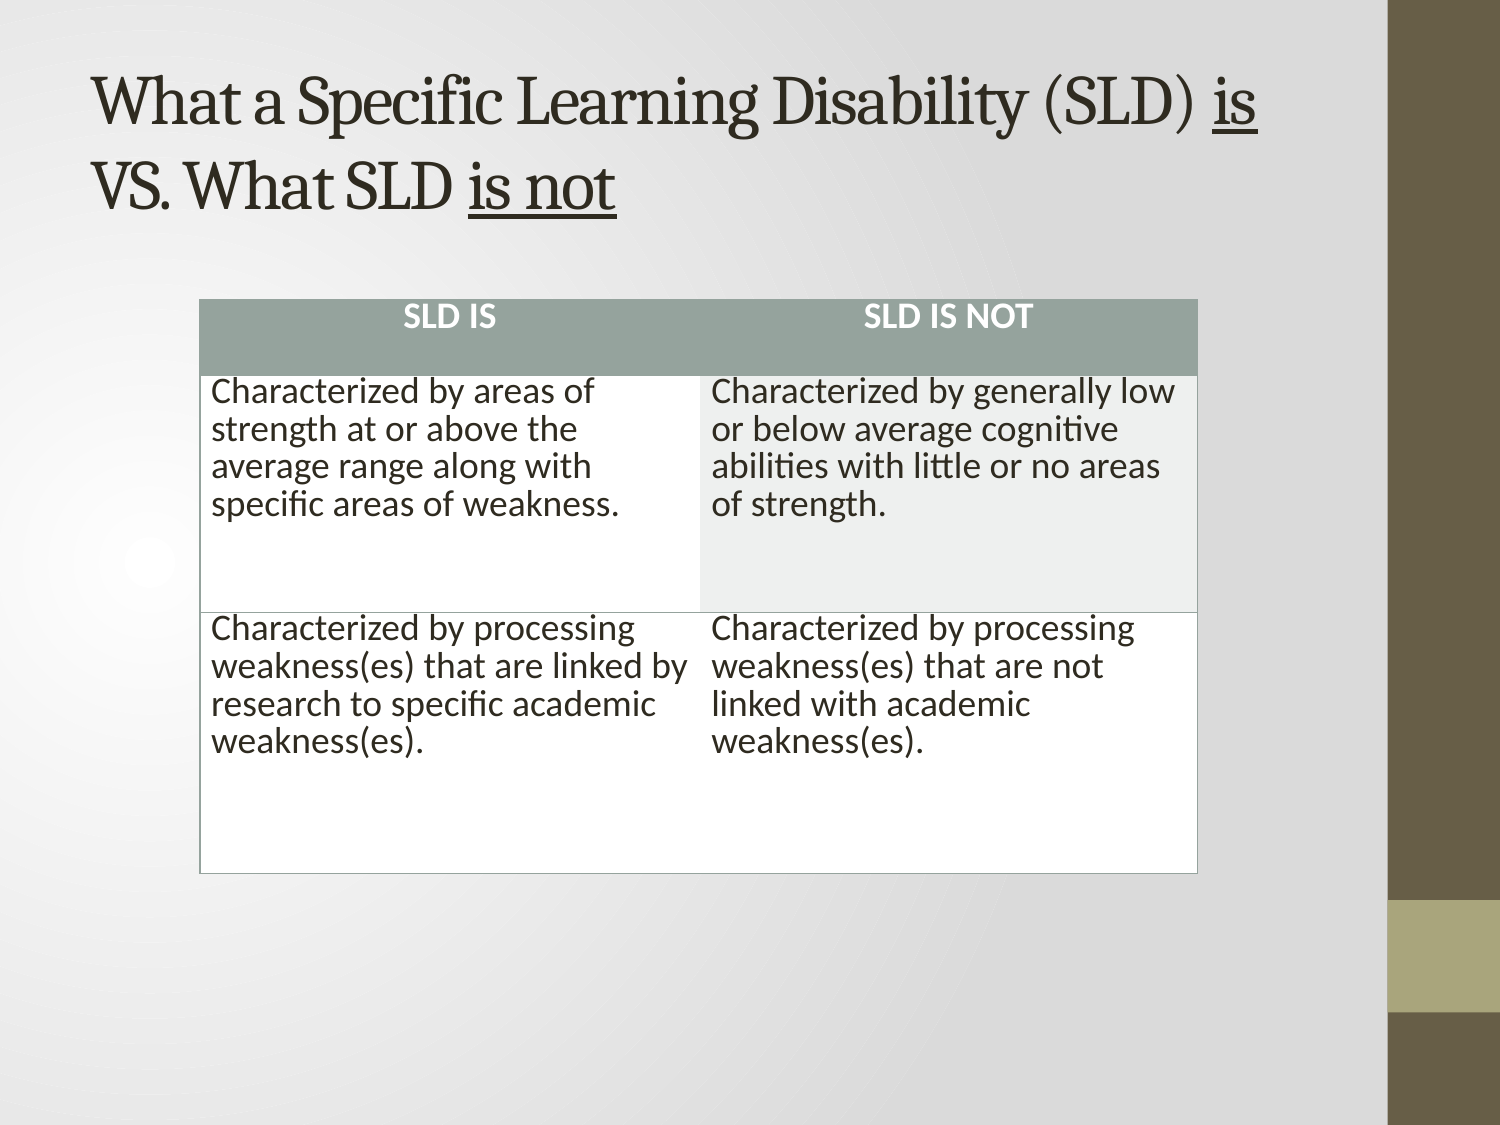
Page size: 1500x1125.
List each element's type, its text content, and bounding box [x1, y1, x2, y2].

table_cell Characterized by processing weakness(es) that are not linked with academic weakness(es). [700, 613, 1197, 873]
title What a Specific Learning Disability (SLD) is VS. What SLD is not [75, 45, 1325, 233]
table_cell Characterized by processing weakness(es) that are linked by research to specific academic weakness(es). [201, 613, 700, 873]
table_header SLD IS NOT [700, 301, 1197, 374]
table_cell Characterized by areas of strength at or above the average range along with specific areas of weakness. [201, 376, 700, 612]
table_header SLD IS [201, 301, 700, 374]
table_cell Characterized by generally low or below average cognitive abilities with little or no areas of strength. [700, 376, 1197, 612]
